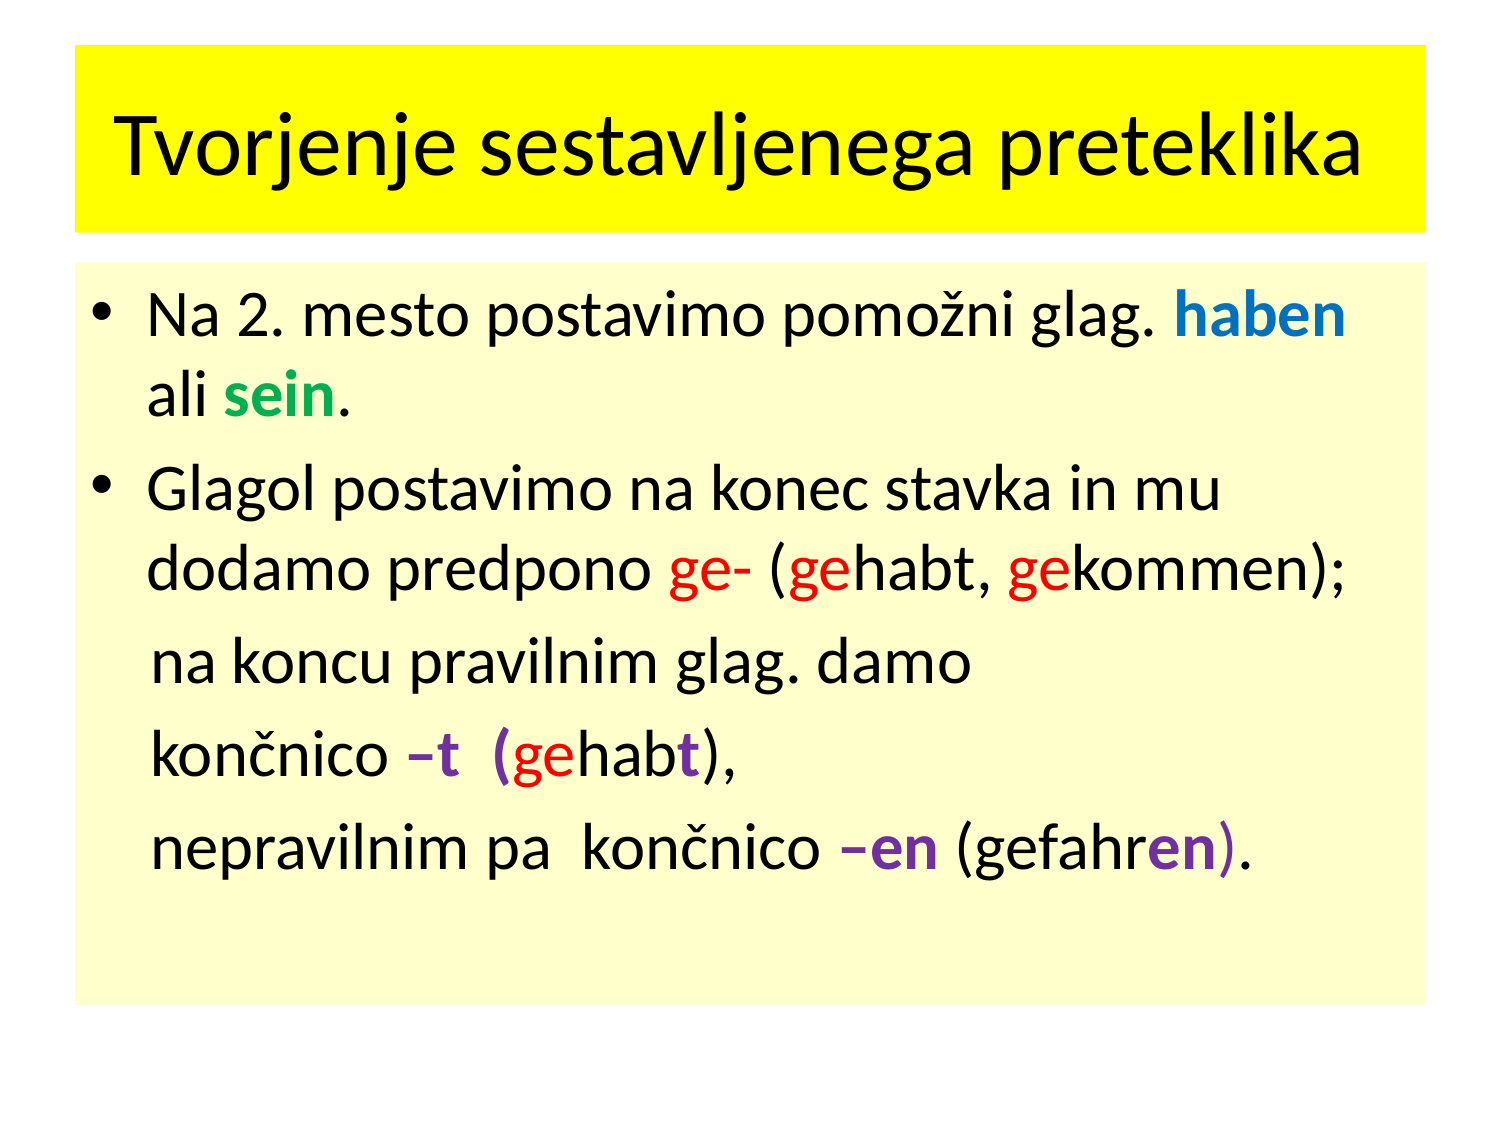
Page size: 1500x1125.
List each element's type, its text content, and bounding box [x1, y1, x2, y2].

title Tvorjenje sestavljenega preteklika [75, 45, 1425, 233]
list Na 2. mesto postavimo pomožni glag. haben ali sein. Glagol postavimo na konec stavka in mu dodamo predpono ge- (gehabt, gekommen); na koncu pravilnim glag. damo končnico –t (gehabt), nepravilnim pa končnico –en (gefahren). [75, 262, 1425, 1005]
